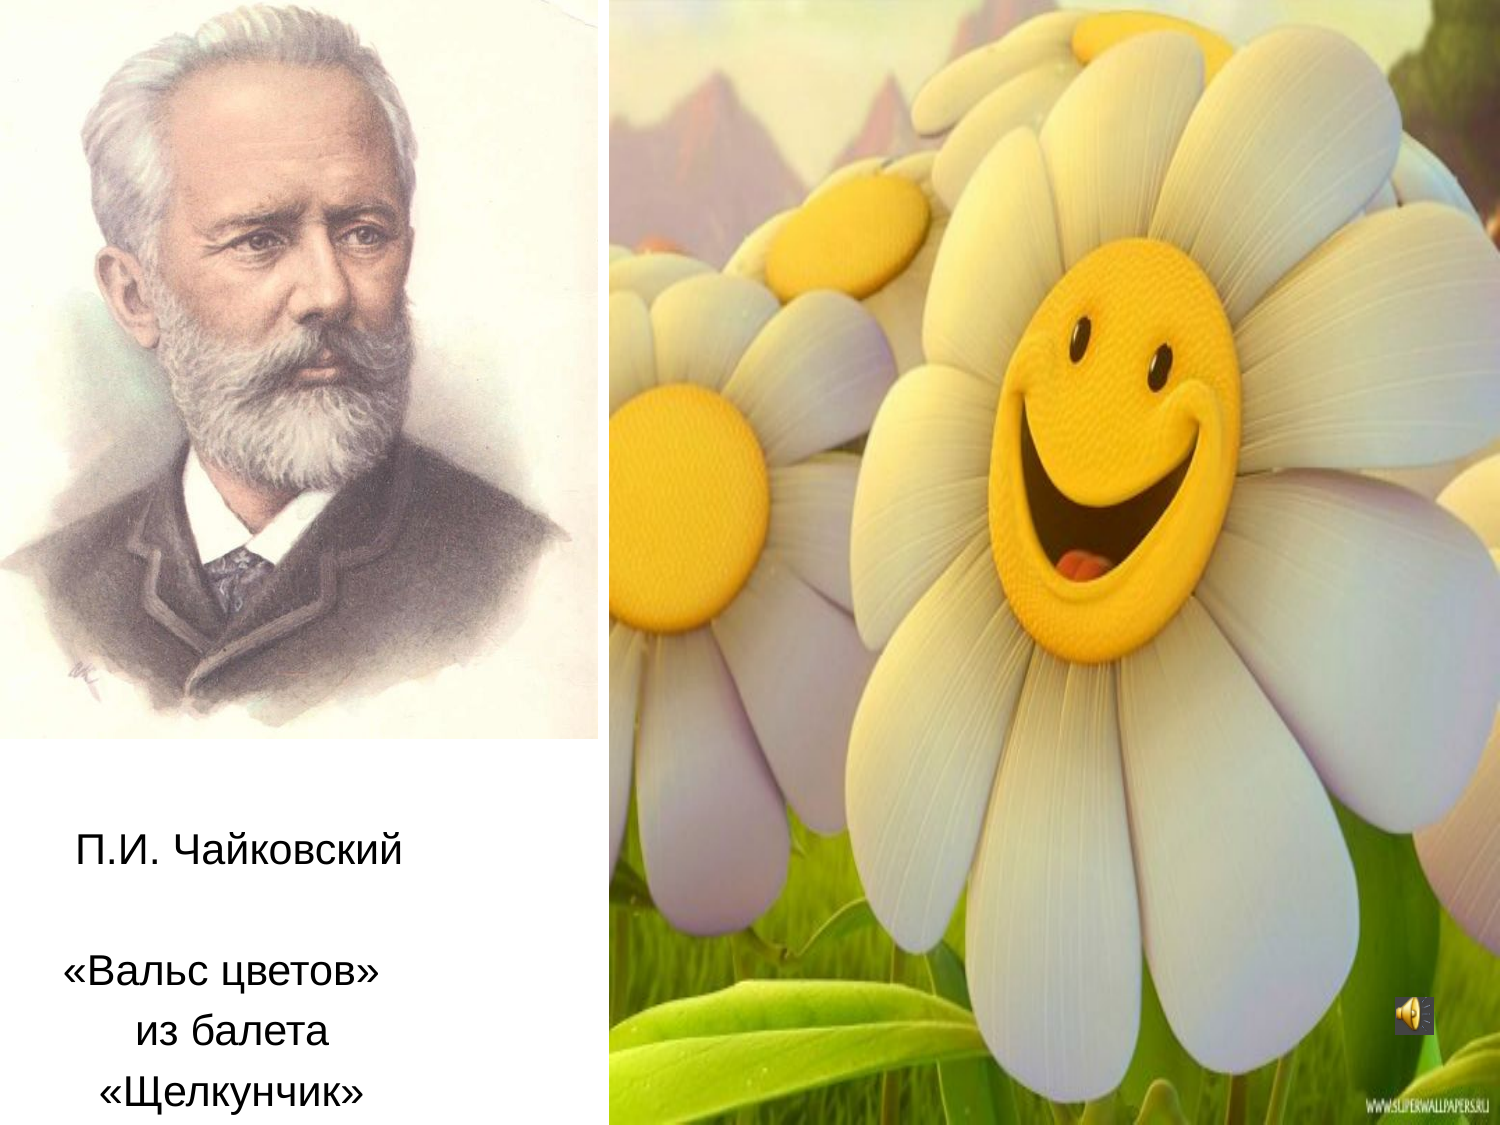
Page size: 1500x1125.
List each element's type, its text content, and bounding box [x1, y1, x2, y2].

list П.И. Чайковский «Вальс цветов» из балета «Щелкунчик» [0, 585, 604, 1125]
picture [0, 0, 598, 739]
picture [609, 0, 1500, 1125]
